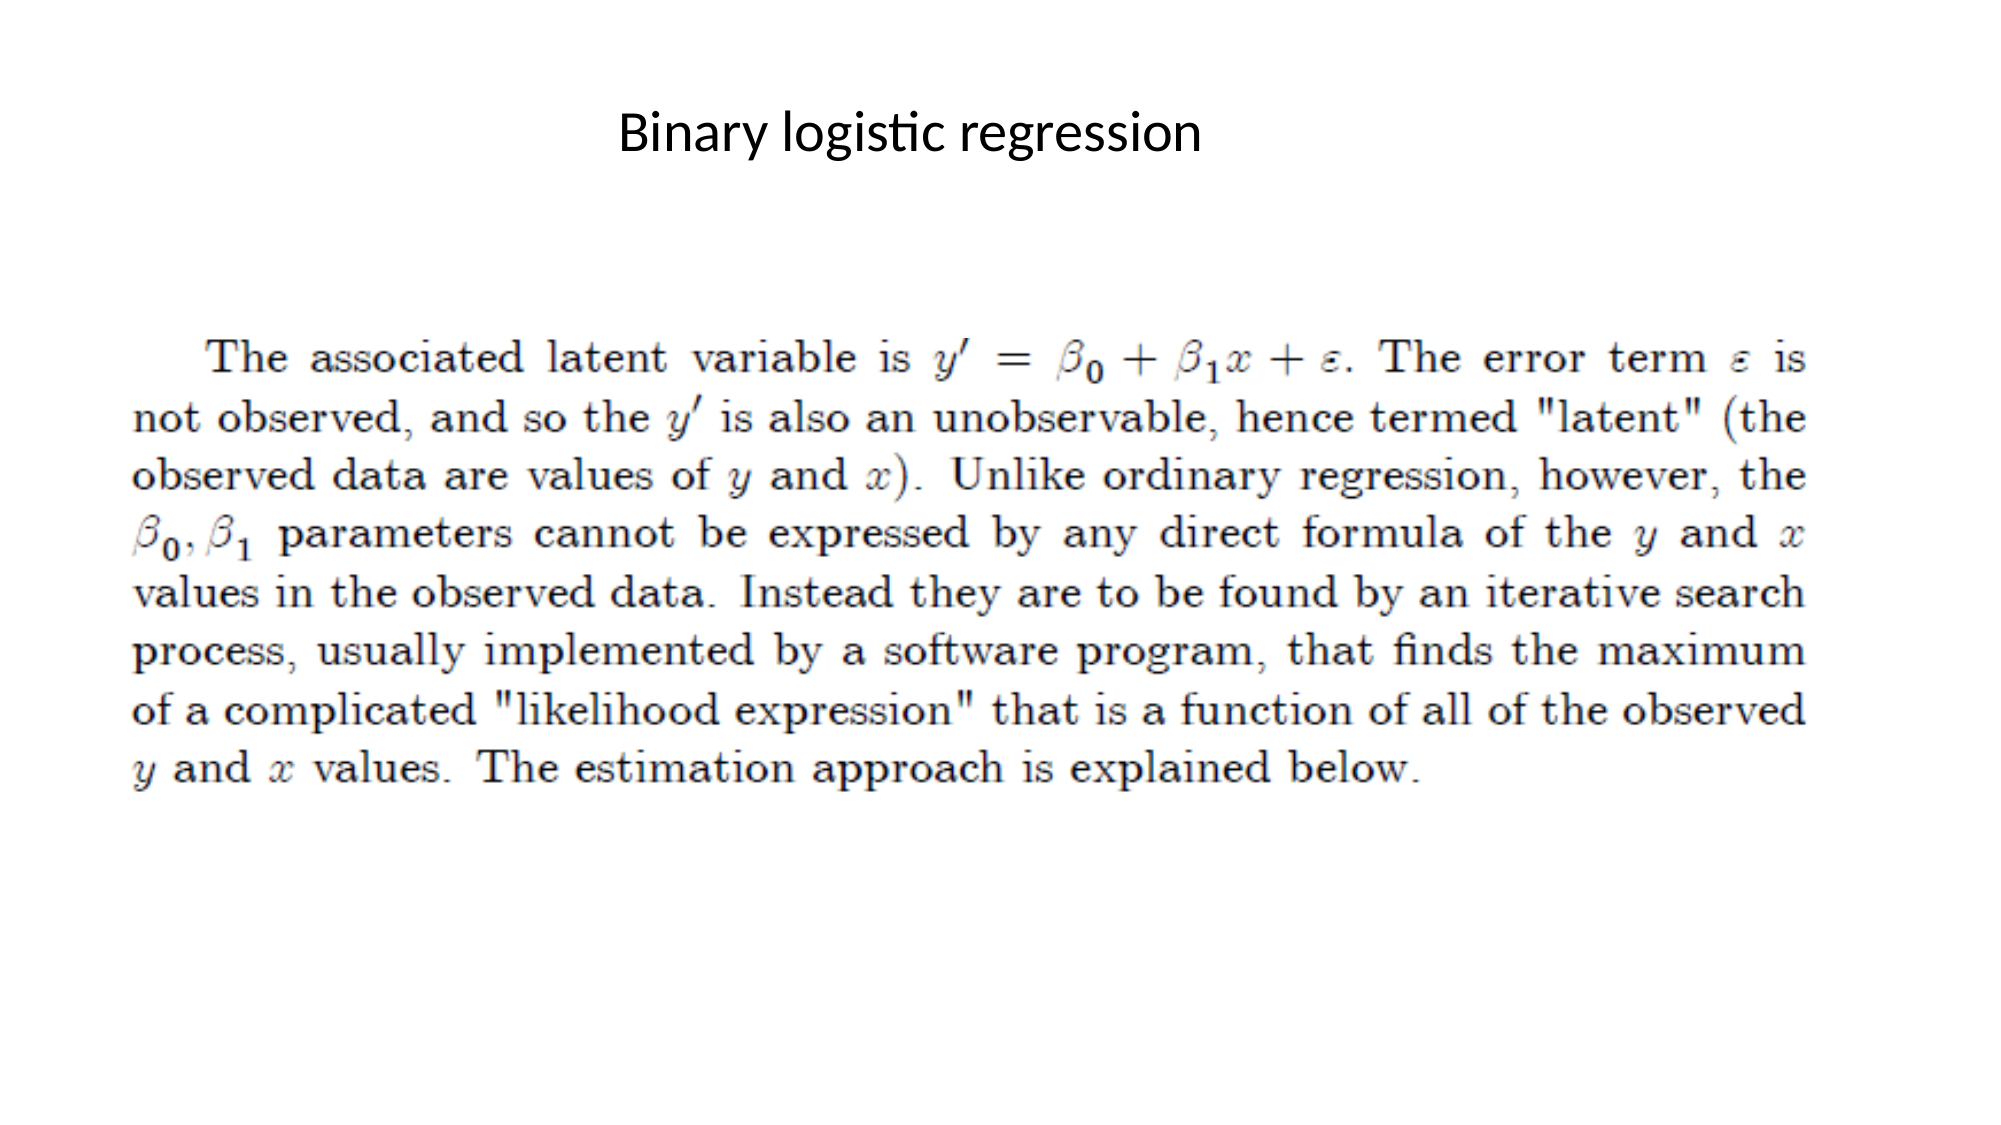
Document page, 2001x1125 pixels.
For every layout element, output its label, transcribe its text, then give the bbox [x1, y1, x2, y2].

text_box Binary logistic regression [603, 85, 1219, 171]
picture [75, 338, 1905, 813]
